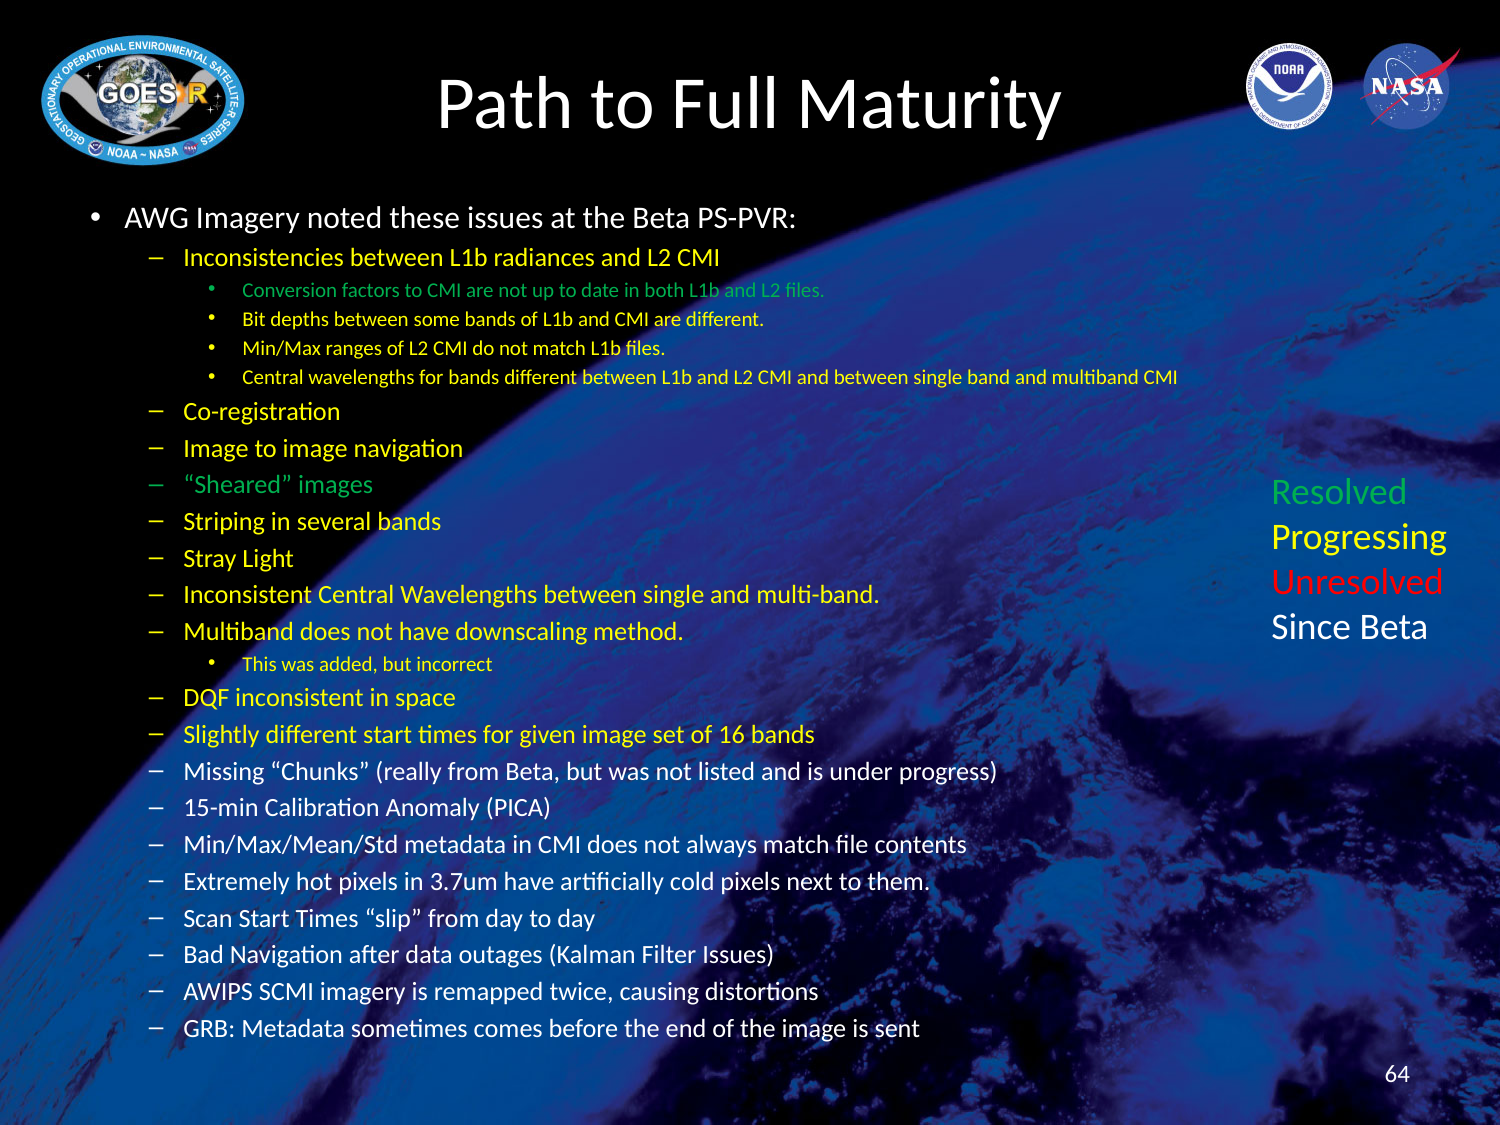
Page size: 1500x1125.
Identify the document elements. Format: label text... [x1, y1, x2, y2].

text_box Resolved Progressing Unresolved Since Beta [1256, 460, 1487, 655]
list AWG Imagery noted these issues at the Beta PS-PVR: Inconsistencies between L1b radiances and L2 CMI Conversion factors to CMI are not up to date in both L1b and L2 files. Bit depths between some bands of L1b and CMI are different. Min/Max ranges of L2 CMI do not match L1b files. Central wavelengths for bands different between L1b and L2 CMI and between single band and multiband CMI Co-registration Image to image navigation “Sheared” images Striping in several bands Stray Light Inconsistent Central Wavelengths between single and multi-band. Multiband does not have downscaling method. This was added, but incorrect DQF inconsistent in space Slightly different start times for given image set of 16 bands Missing “Chunks” (really from Beta, but was not listed and is under progress) 15-min Calibration Anomaly (PICA) Min/Max/Mean/Std metadata in CMI does not always match file contents Extremely hot pixels in 3.7um have artificially cold pixels next to them. Scan Start Times “slip” from day to day Bad Navigation after data outages (Kalman Filter Issues) AWIPS SCMI imagery is remapped twice, causing distortions GRB: Metadata sometimes comes before the end of the image is sent [75, 189, 1425, 1059]
picture [0, 0, 1500, 1125]
slide_number 64 [1074, 1042, 1425, 1103]
title Path to Full Maturity [75, 5, 1425, 189]
